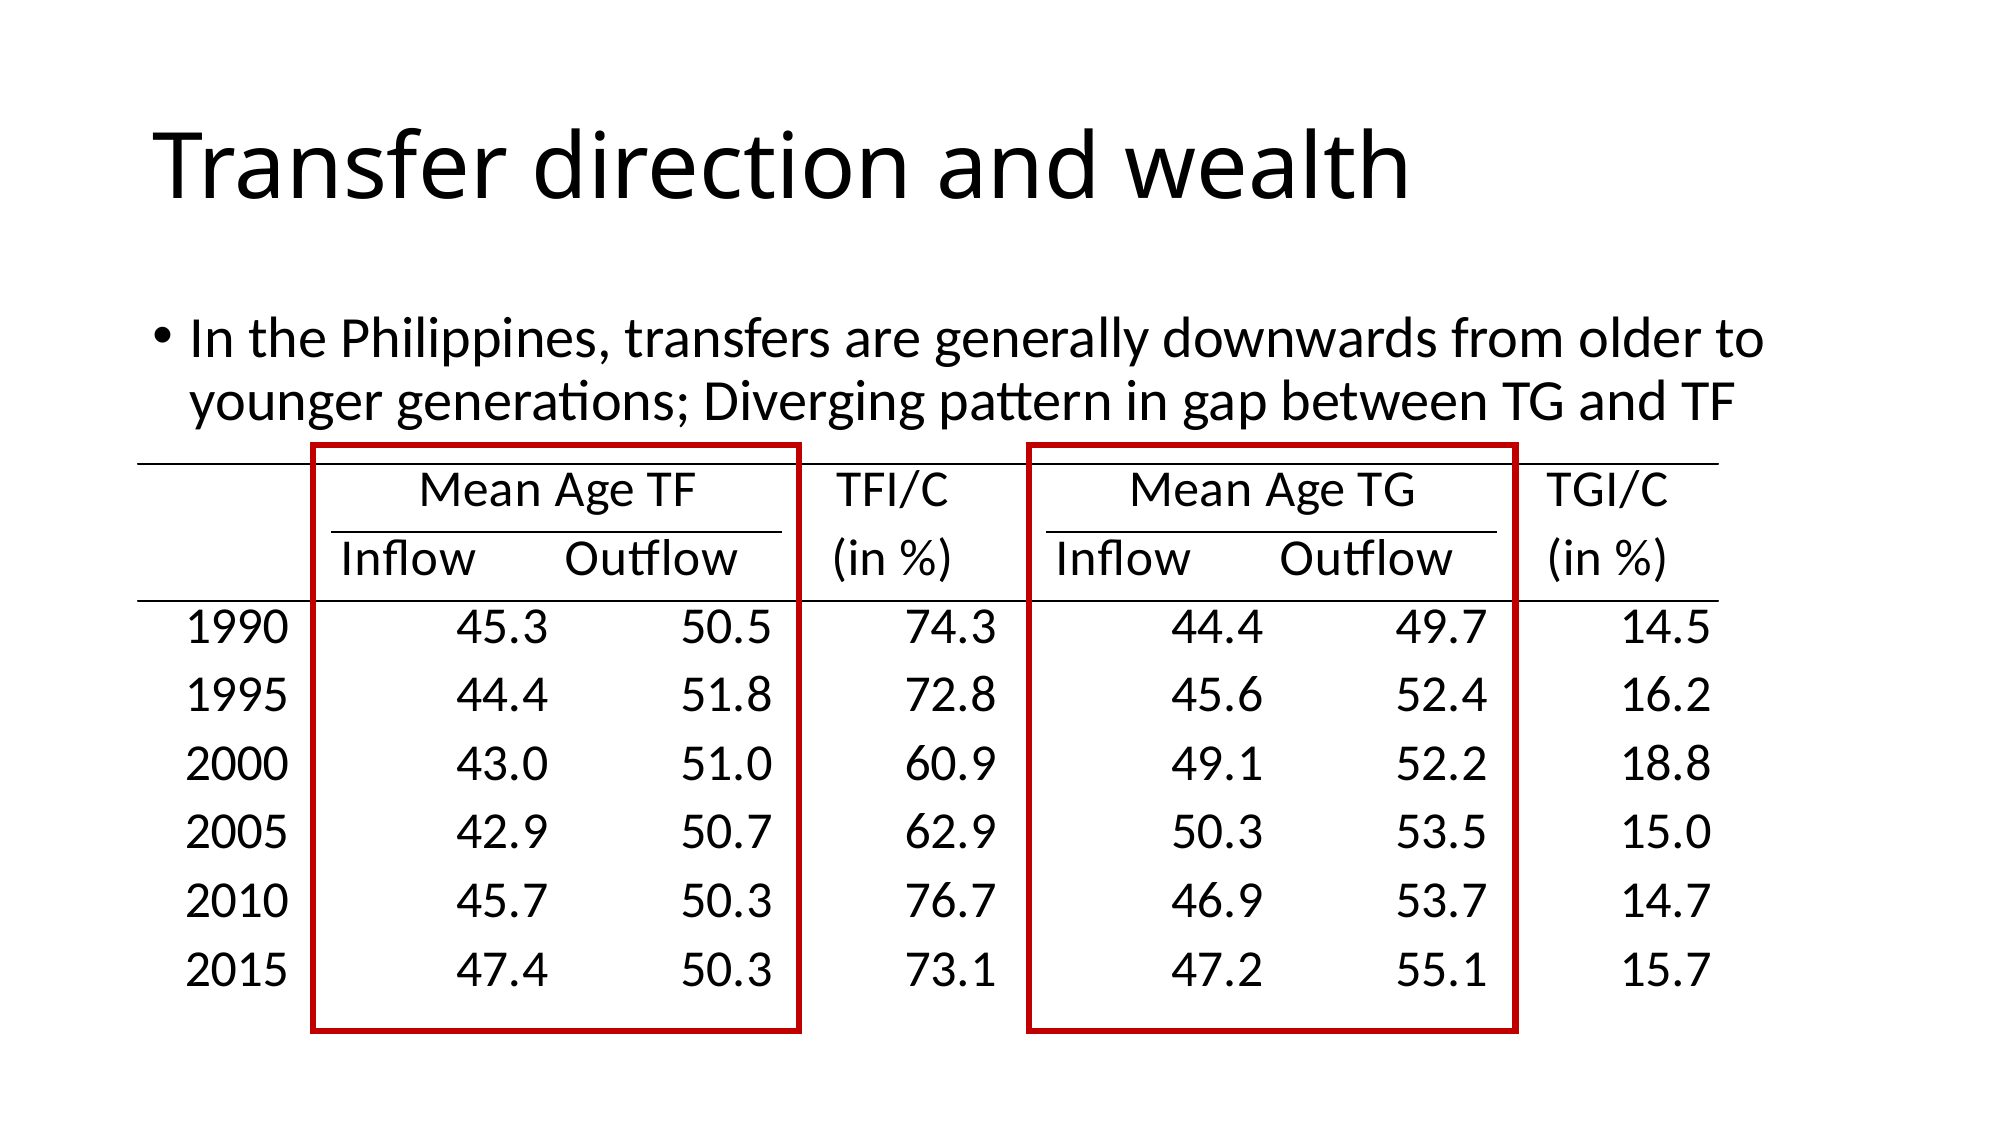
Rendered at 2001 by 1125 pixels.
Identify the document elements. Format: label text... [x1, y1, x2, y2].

text_box [1028, 1014, 1517, 1032]
list In the Philippines, transfers are generally downwards from older to younger generations; Diverging pattern in gap between TG and TF [137, 299, 1863, 1014]
text_box [312, 444, 800, 462]
text_box [312, 1014, 800, 1032]
title Transfer direction and wealth [137, 59, 1863, 278]
text_box [1028, 444, 1517, 462]
picture [137, 462, 1722, 1014]
